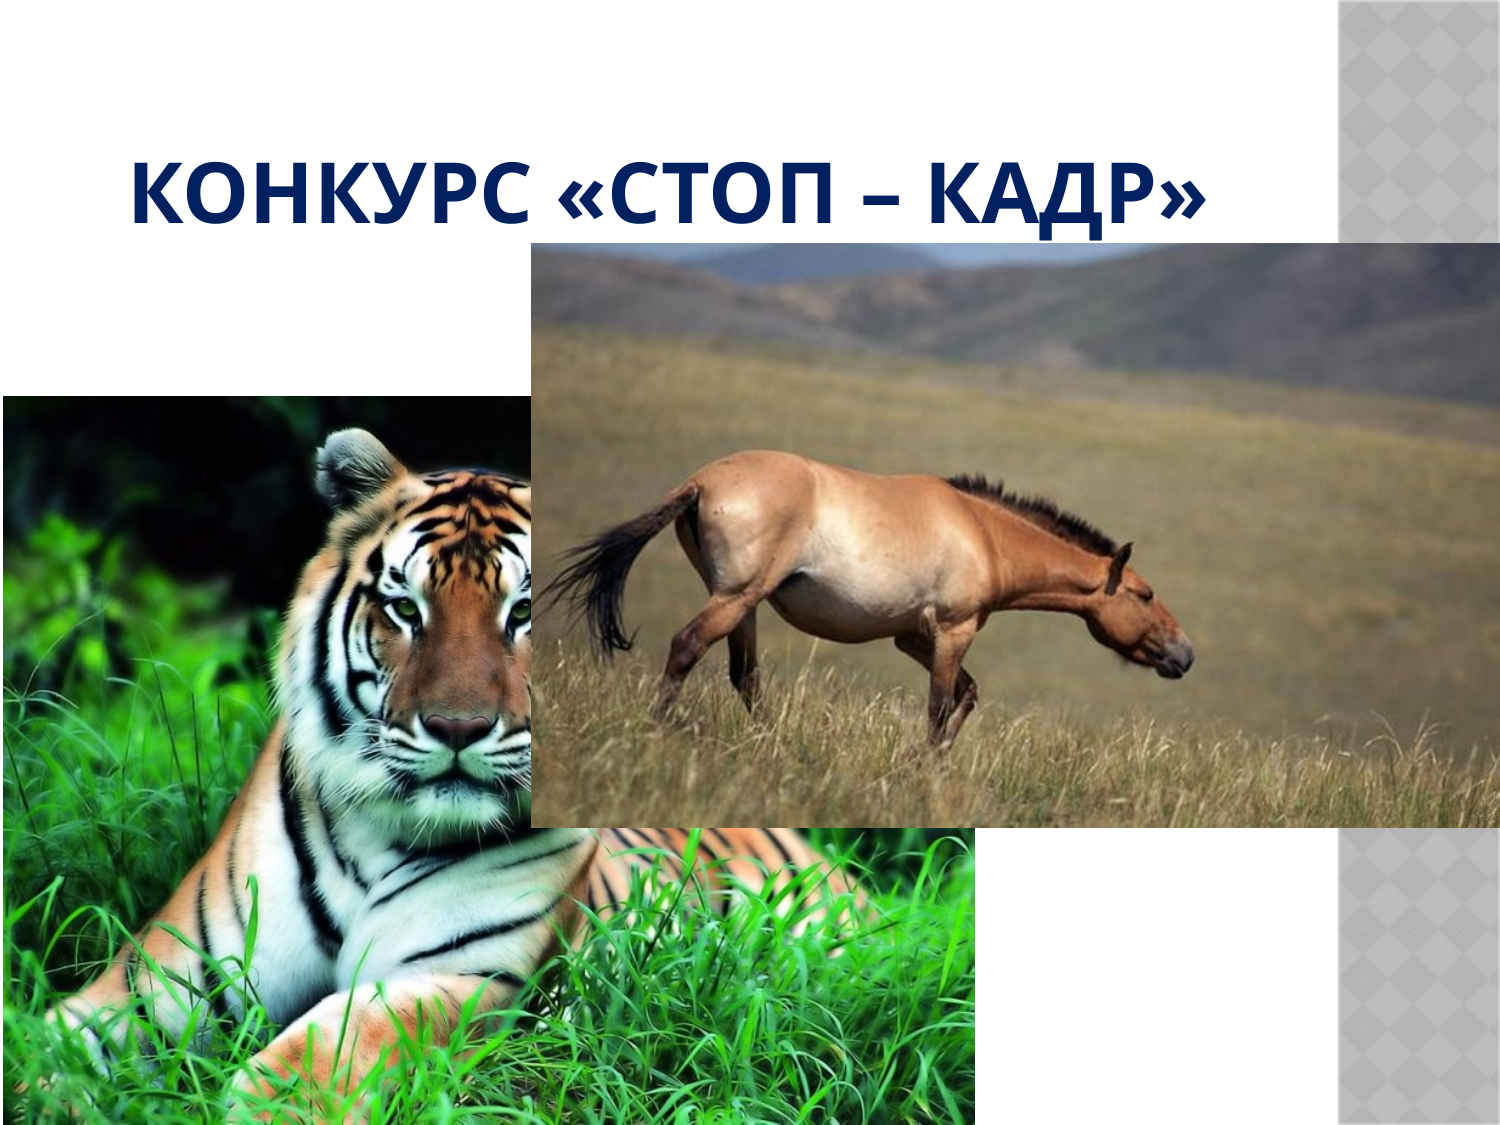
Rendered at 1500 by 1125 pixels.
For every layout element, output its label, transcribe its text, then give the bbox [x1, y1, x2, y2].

picture [531, 243, 1500, 828]
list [6, 399, 973, 1122]
title КОНКУРС «СТОП – КАДР» [75, 52, 1263, 240]
